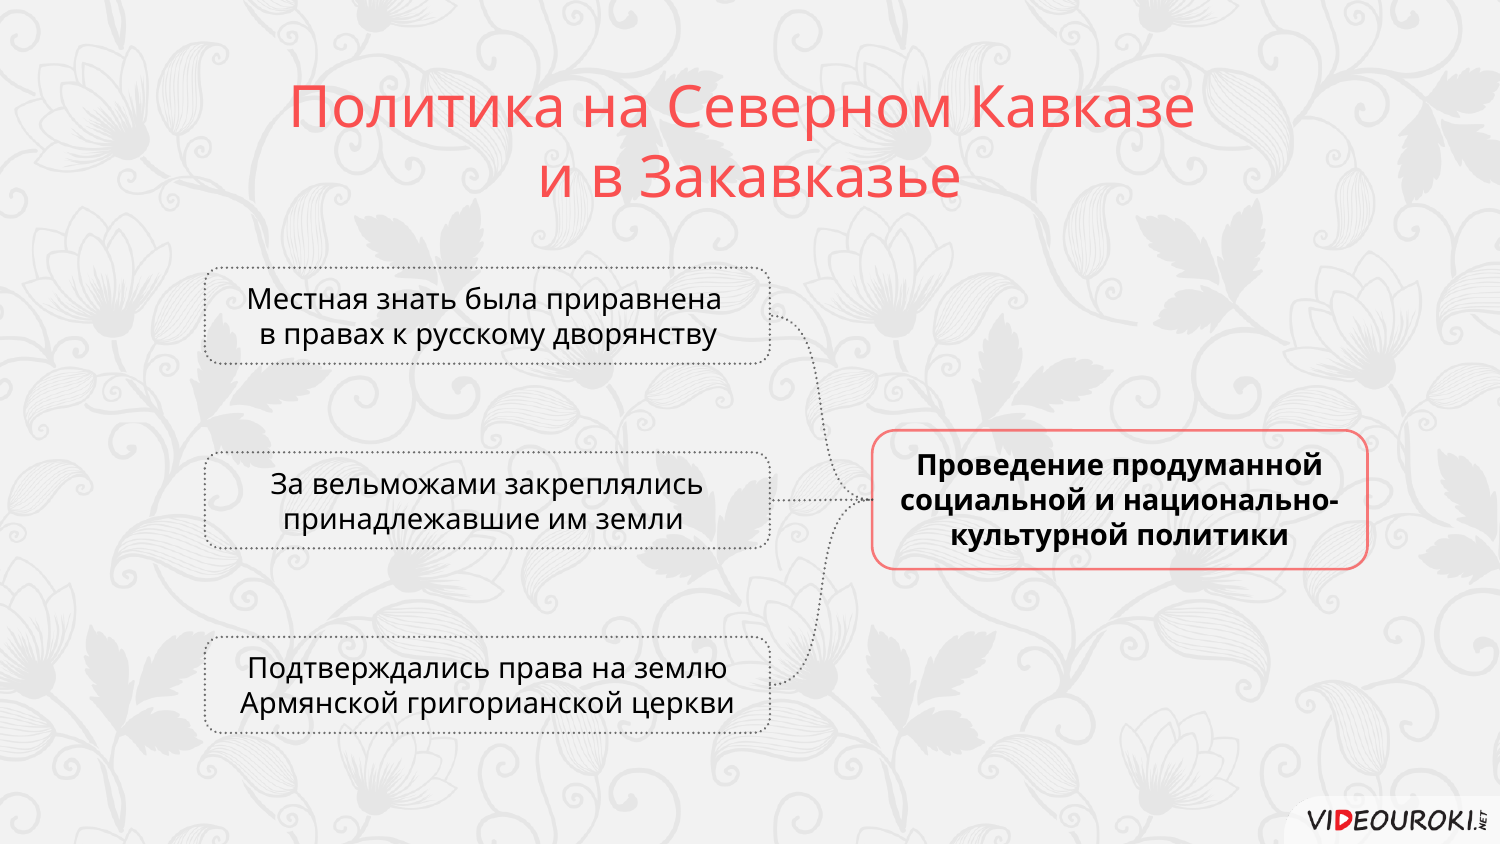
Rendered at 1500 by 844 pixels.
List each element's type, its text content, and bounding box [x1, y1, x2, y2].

text_box [873, 430, 1368, 570]
text_box [204, 267, 770, 364]
text_box Проведение продуманной социальной и национально-культурной политики [885, 439, 1355, 559]
text_box [210, 636, 765, 641]
text_box За вельможами закреплялись принадлежавшие им земли [250, 457, 725, 543]
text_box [769, 501, 873, 685]
picture [0, 0, 1500, 844]
text_box Политика на Северном Кавказе и в Закавказье [58, 61, 1442, 217]
text_box Местная знать была приравнена в правах к русскому дворянству [229, 272, 747, 358]
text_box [769, 315, 873, 499]
text_box [204, 452, 769, 549]
text_box Подтверждались права на землю Армянской григорианской церкви [205, 641, 770, 727]
text_box [208, 727, 767, 733]
